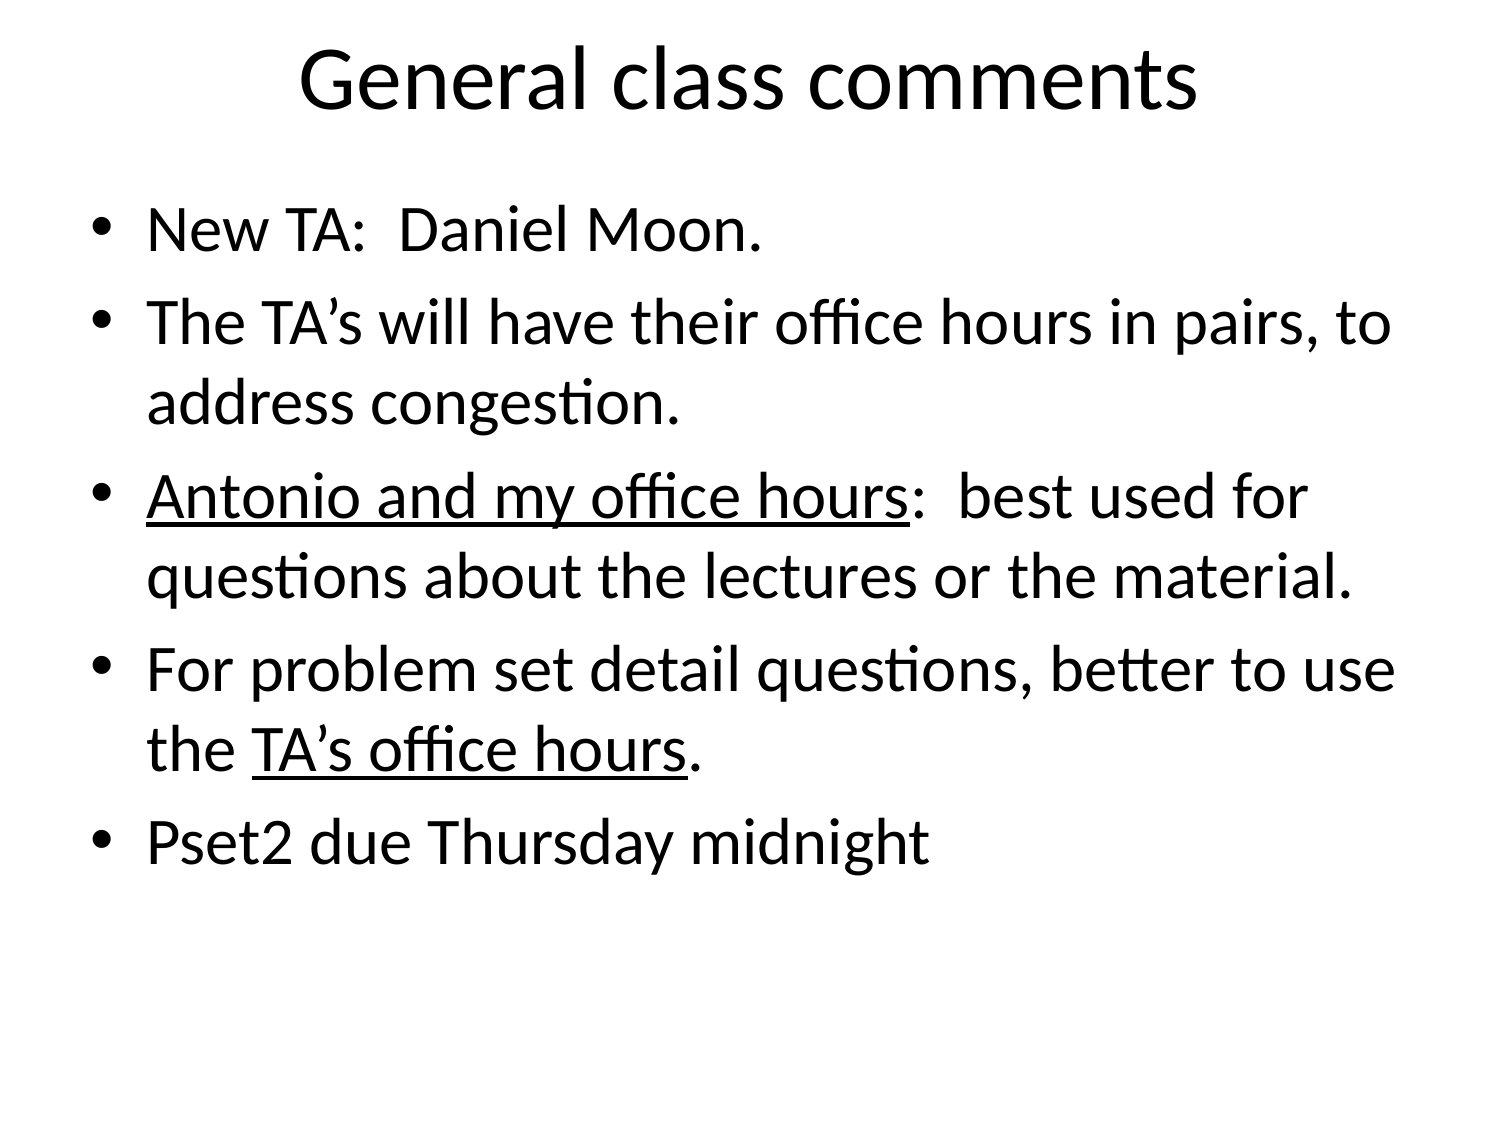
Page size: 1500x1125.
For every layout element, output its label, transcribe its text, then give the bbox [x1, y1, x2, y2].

title General class comments [74, 0, 1426, 147]
list New TA: Daniel Moon. The TA’s will have their office hours in pairs, to address congestion. Antonio and my office hours: best used for questions about the lectures or the material. For problem set detail questions, better to use the TA’s office hours. Pset2 due Thursday midnight [74, 177, 1426, 1006]
